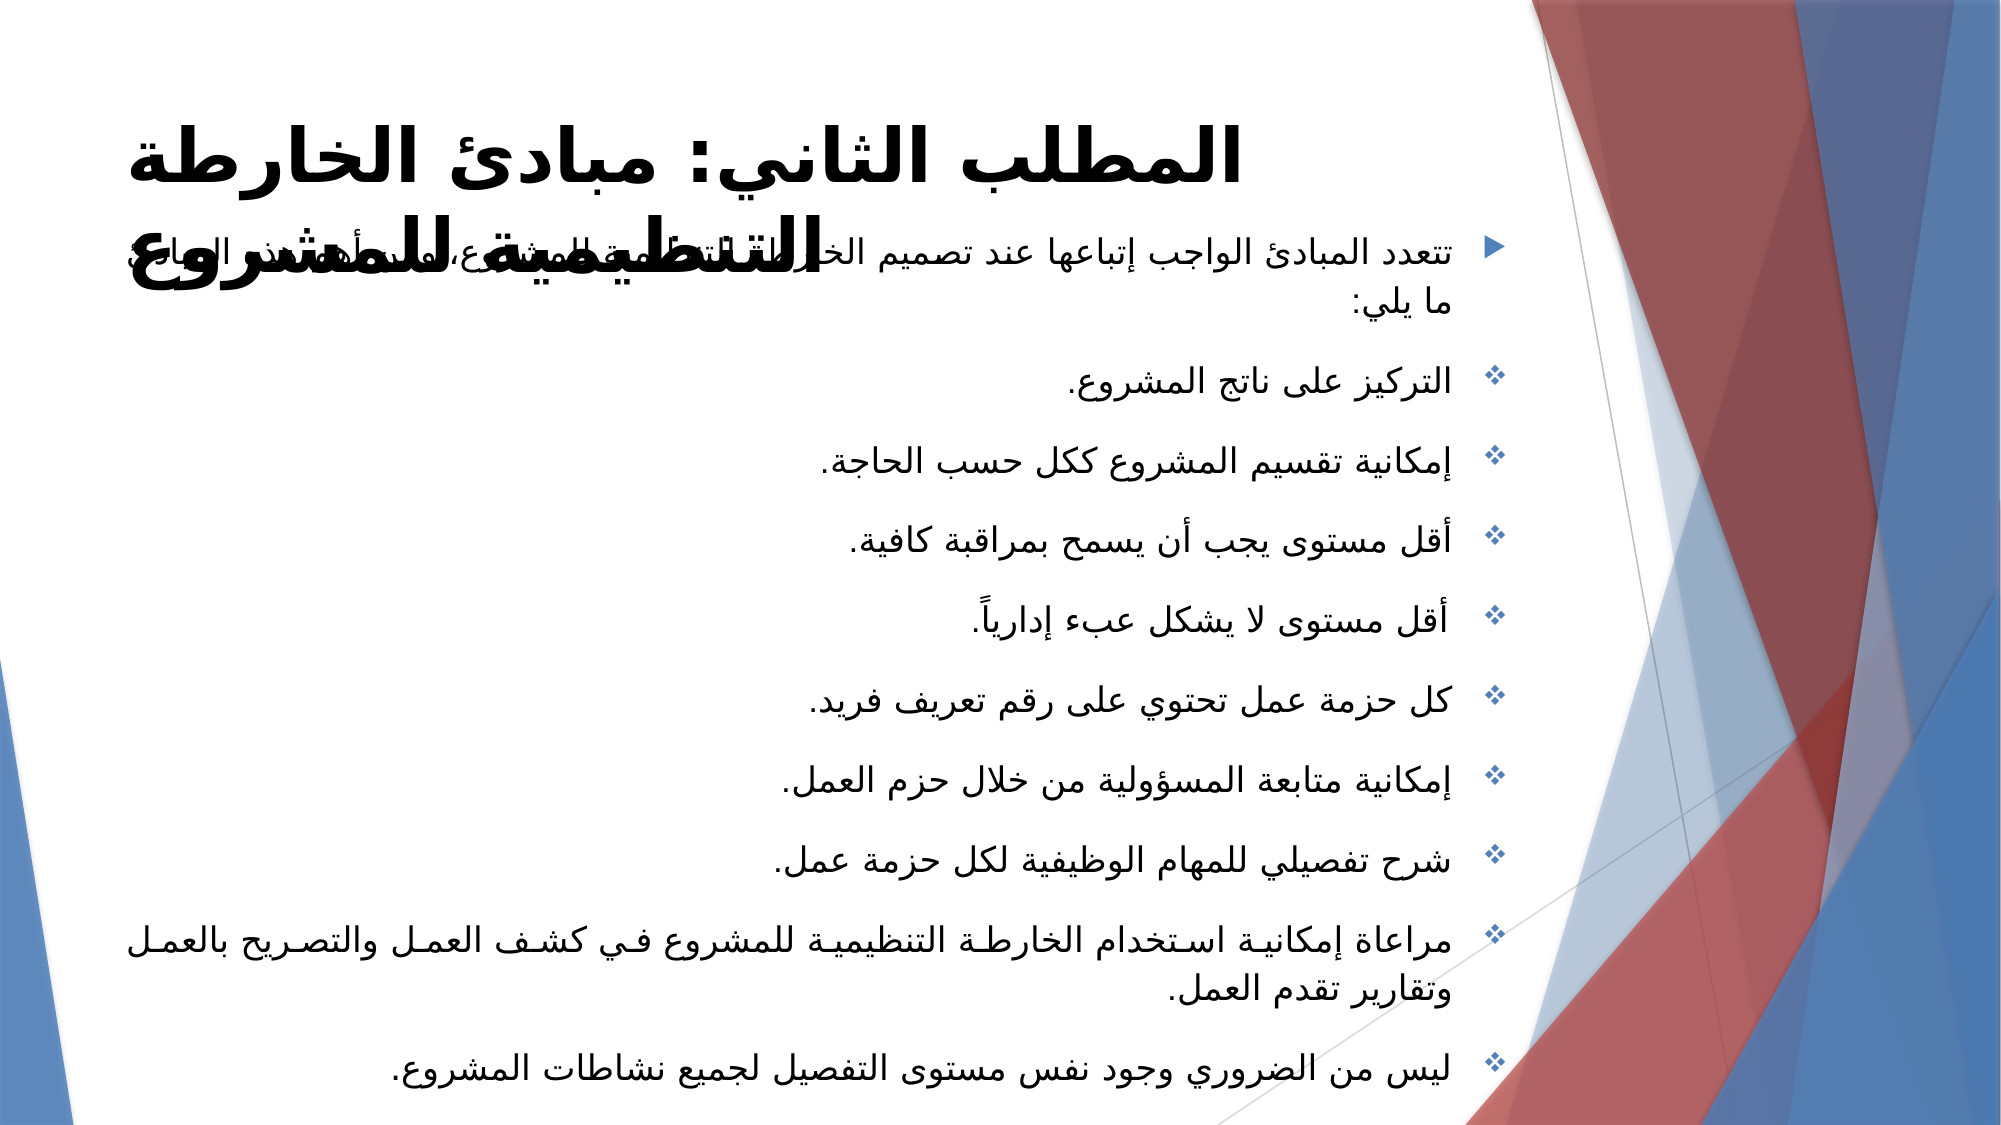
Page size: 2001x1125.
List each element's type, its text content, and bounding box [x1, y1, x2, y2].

list تتعدد المبادئ الواجب إتباعها عند تصميم الخارطة التنظيمية للمشروع، ومن أهم هذه المبادئ ما يلي: التركيز على ناتج المشروع. إمكانية تقسيم المشروع ككل حسب الحاجة. أقل مستوى يجب أن يسمح بمراقبة كافية. أقل مستوى لا يشكل عبء إدارياً. كل حزمة عمل تحتوي على رقم تعريف فريد. إمكانية متابعة المسؤولية من خلال حزم العمل. شرح تفصيلي للمهام الوظيفية لكل حزمة عمل. مراعاة إمكانية استخدام الخارطة التنظيمية للمشروع في كشف العمل والتصريح بالعمل وتقارير تقدم العمل. ليس من الضروري وجود نفس مستوى التفصيل لجميع نشاطات المشروع. [111, 215, 1522, 1100]
title المطلب الثاني: مبادئ الخارطة التنظيمية للمشروع [111, 99, 1522, 215]
